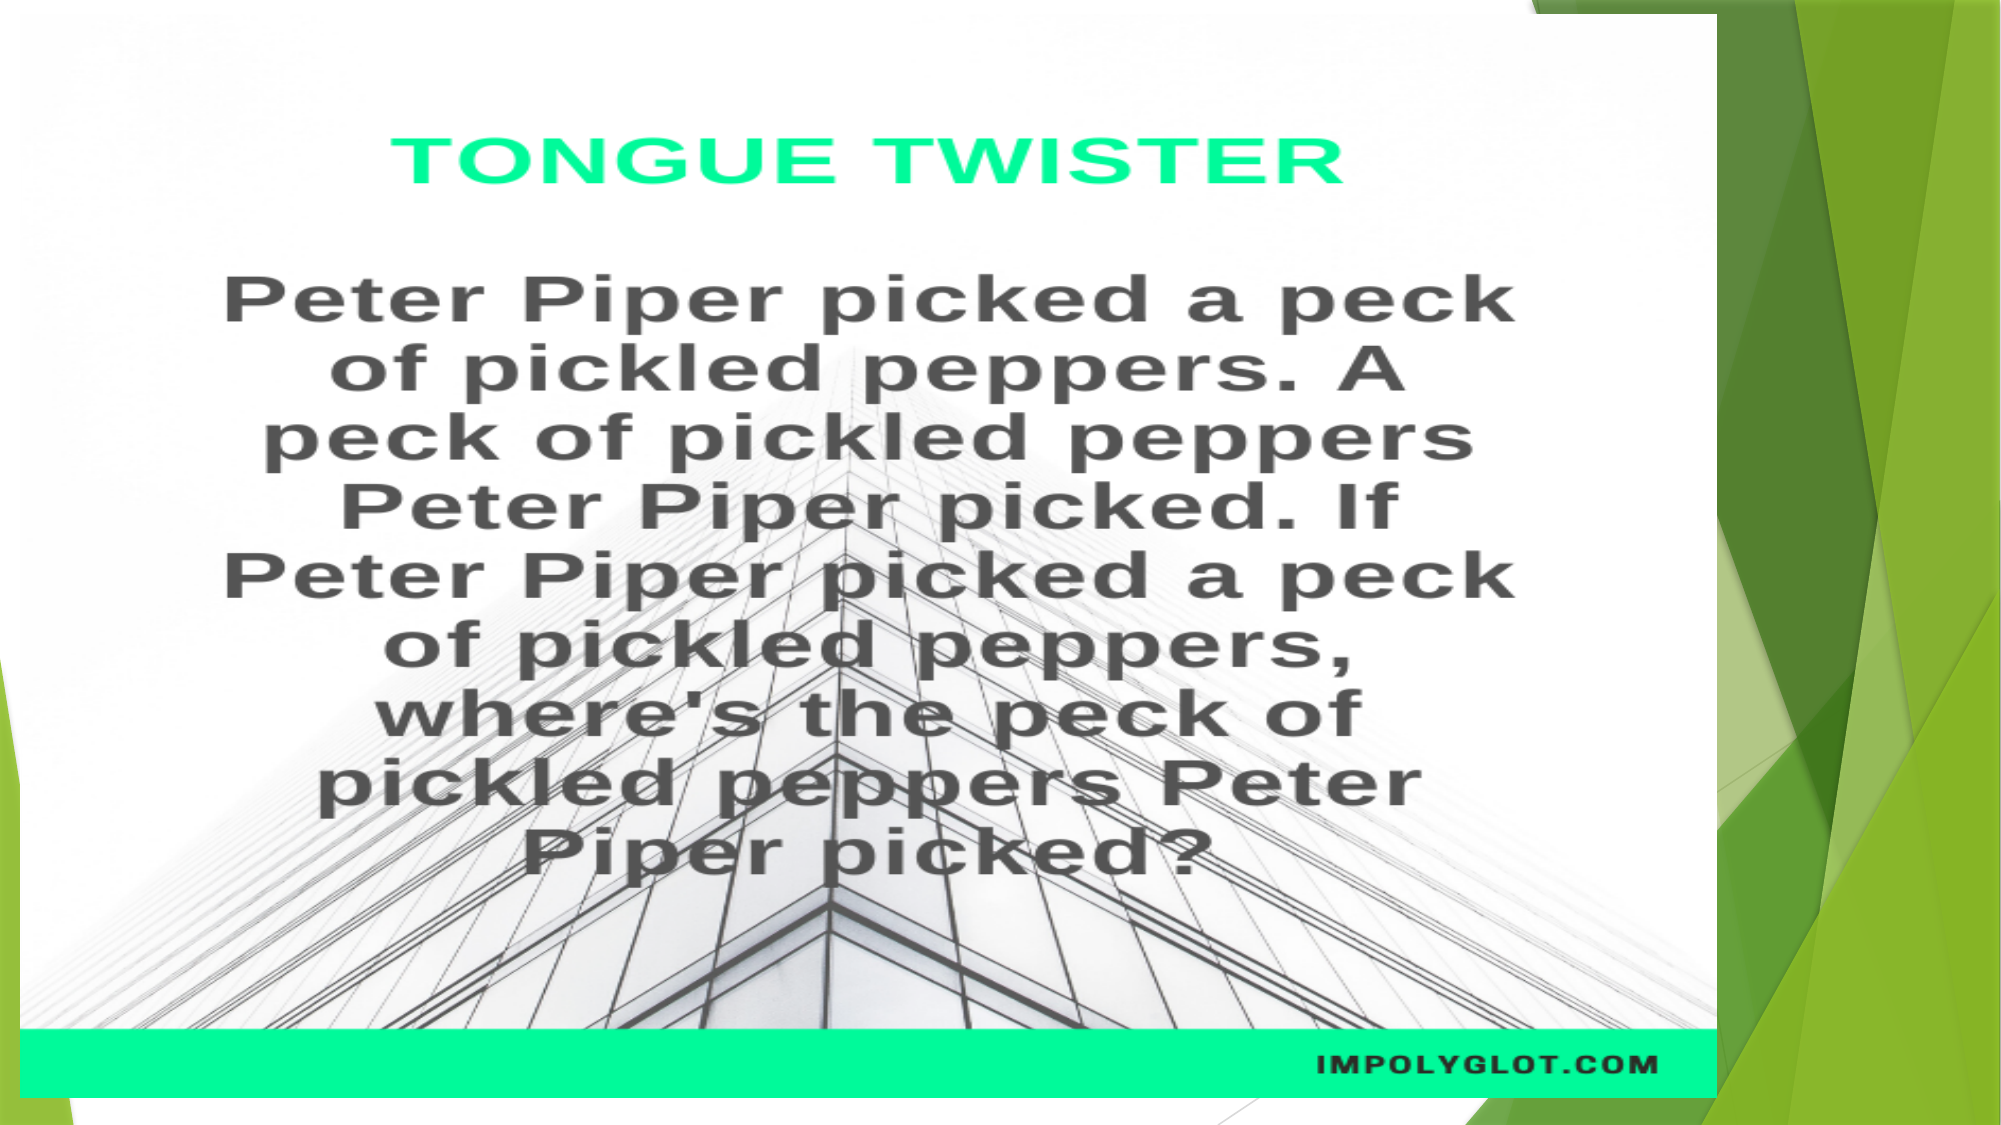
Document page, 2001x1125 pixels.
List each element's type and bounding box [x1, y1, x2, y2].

picture [20, 13, 1718, 1099]
